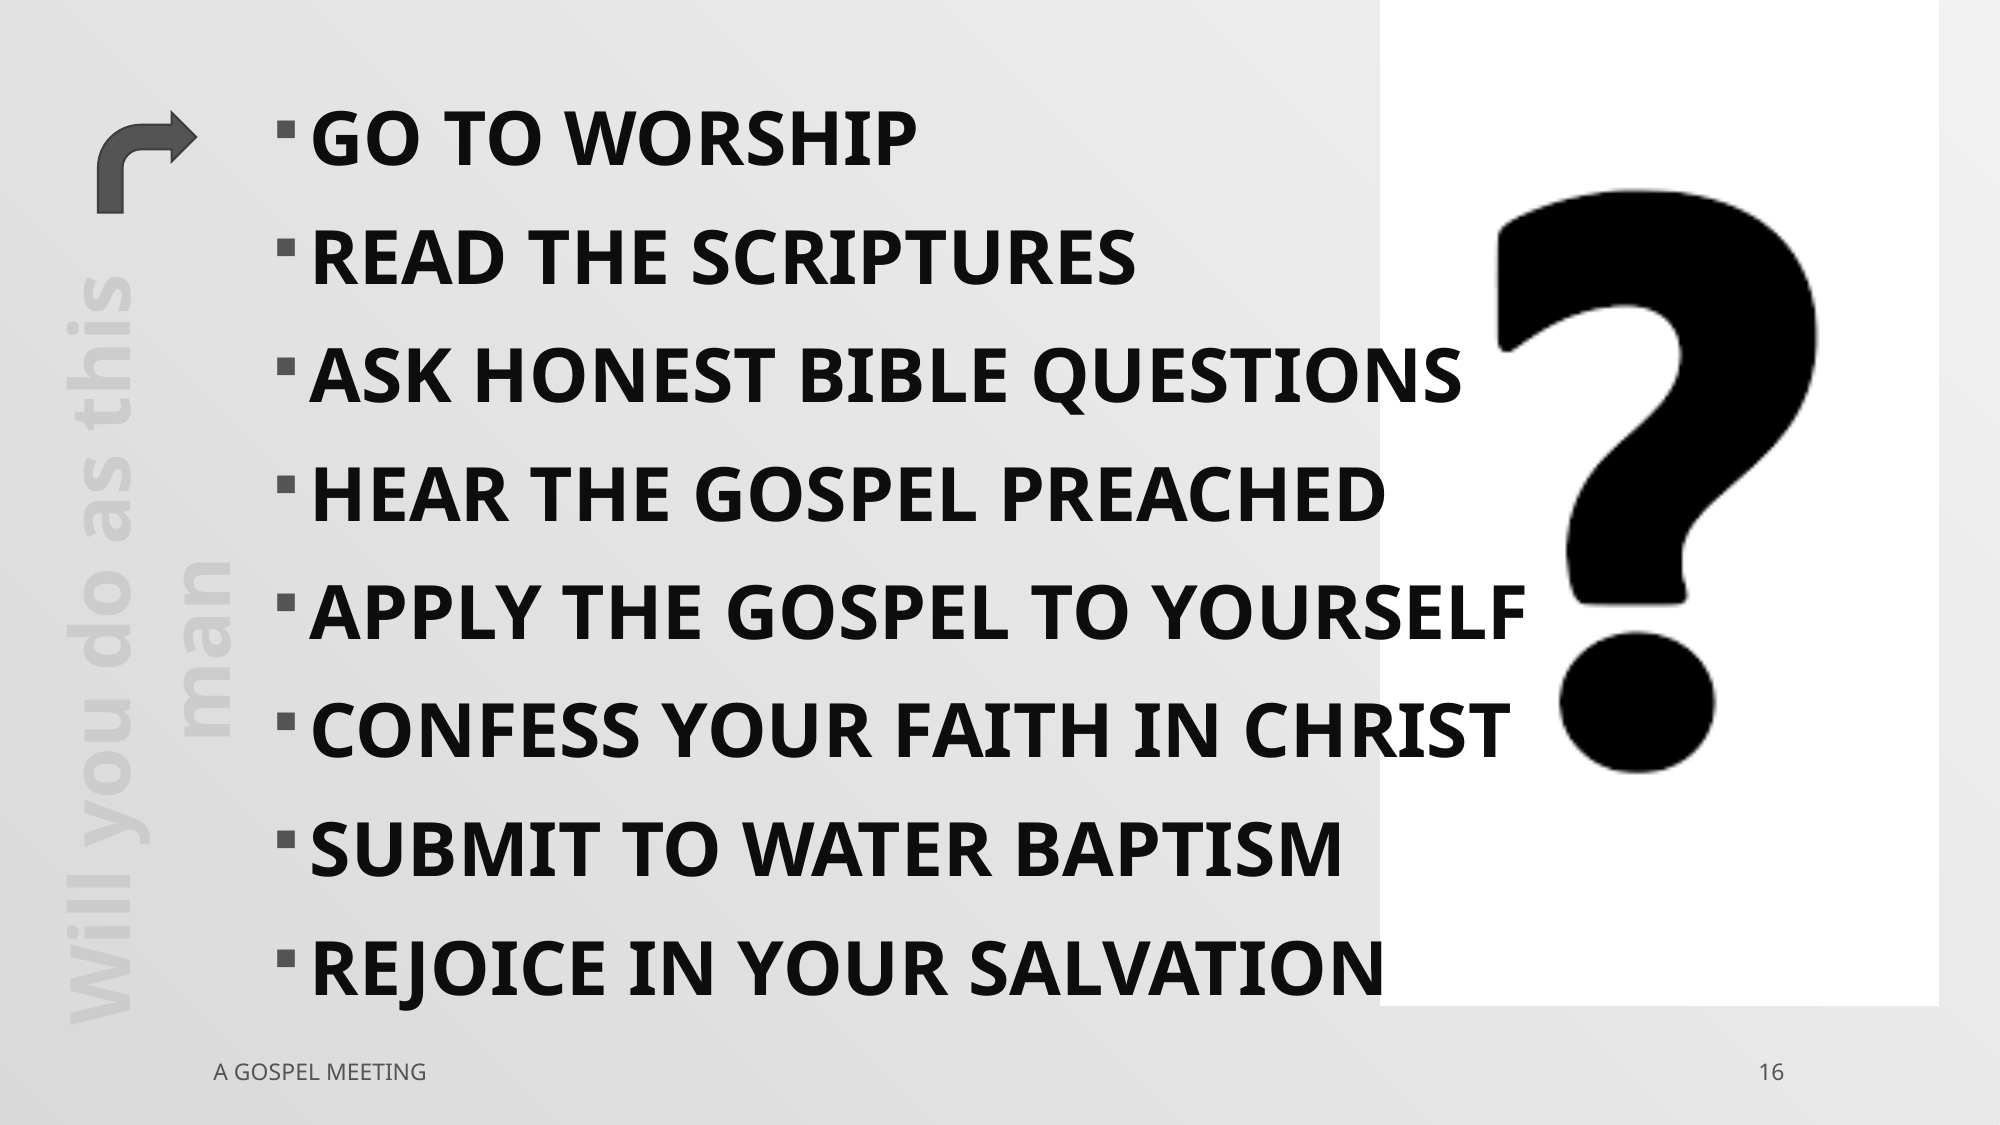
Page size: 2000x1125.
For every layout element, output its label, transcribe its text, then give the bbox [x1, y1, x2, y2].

picture [1380, 0, 1939, 1006]
list GO TO WORSHIP READ THE SCRIPTURES ASK HONEST BIBLE QUESTIONS HEAR THE GOSPEL PREACHED APPLY THE GOSPEL TO YOURSELF CONFESS YOUR FAITH IN CHRIST SUBMIT TO WATER BAPTISM REJOICE IN YOUR SALVATION [249, 93, 1763, 1036]
footer A Gospel Meeting [255, 1057, 1288, 1088]
text_box [96, 110, 198, 200]
text_box Will you do as this man [39, 200, 255, 1101]
slide_number 16 [1612, 1057, 1800, 1088]
